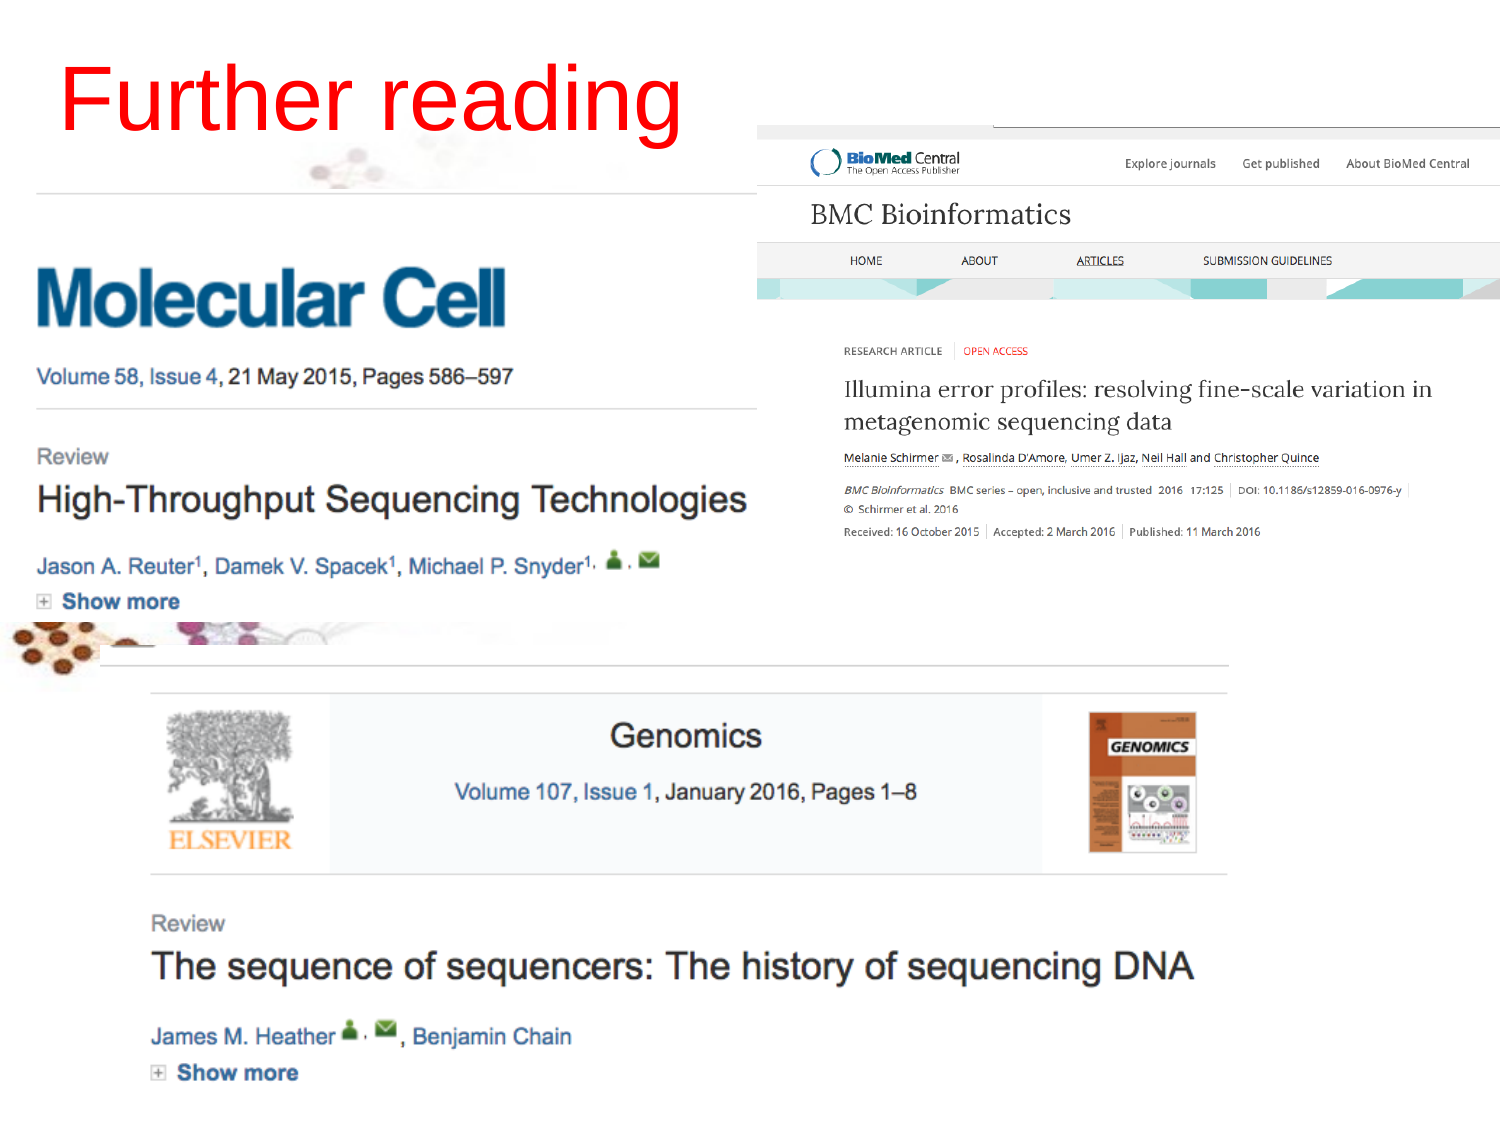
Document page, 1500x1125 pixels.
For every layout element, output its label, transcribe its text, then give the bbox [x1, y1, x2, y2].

title Further reading [0, 0, 750, 187]
picture [0, 0, 1500, 1125]
